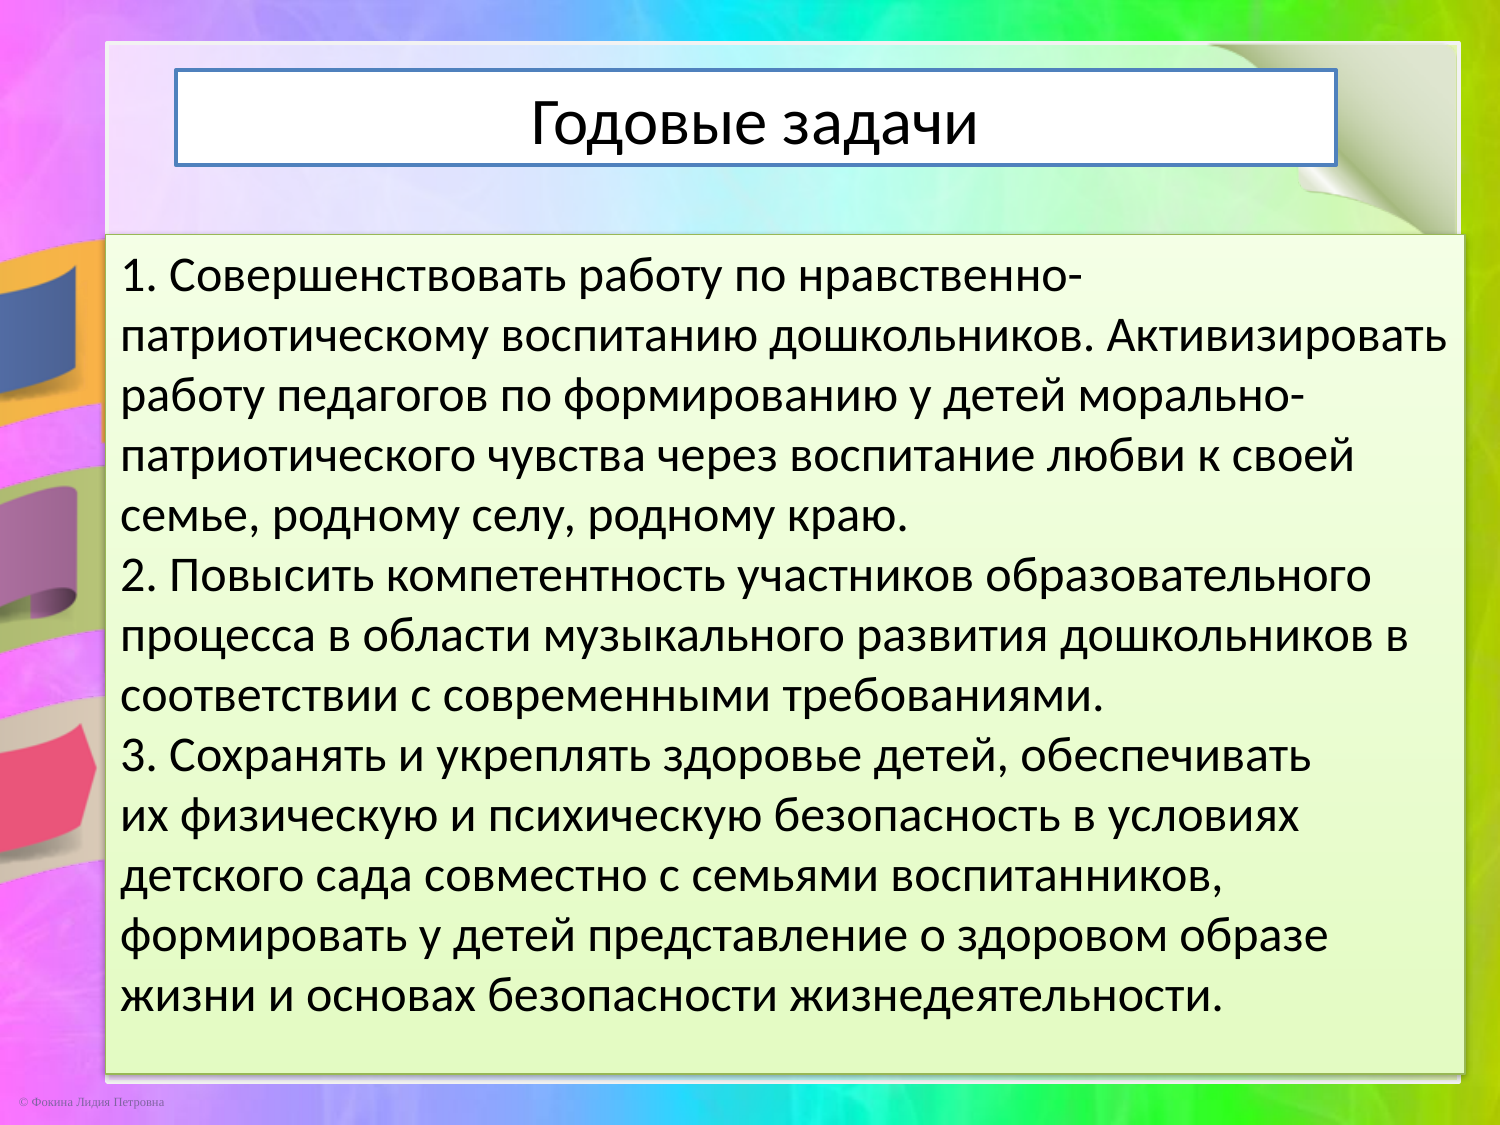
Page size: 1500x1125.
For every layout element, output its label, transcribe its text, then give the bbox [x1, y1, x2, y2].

picture [0, 0, 1500, 1125]
text_box 1. Совершенствовать работу по нравственно-патриотическому воспитанию дошкольников. Активизировать работу педагогов по формированию у детей морально-патриотического чувства через воспитание любви к своей семье, родному селу, родному краю. 2. Повысить компетентность участников образовательного процесса в области музыкального развития дошкольников в соответствии с современными требованиями. 3. Сохранять и укреплять здоровье детей, обеспечивать их физическую и психическую безопасность в условиях детского сада совместно с семьями воспитанников, формировать у детей представление о здоровом образе жизни и основах безопасности жизнедеятельности. [105, 234, 1466, 1075]
text_box Годовые задачи [174, 68, 1338, 167]
